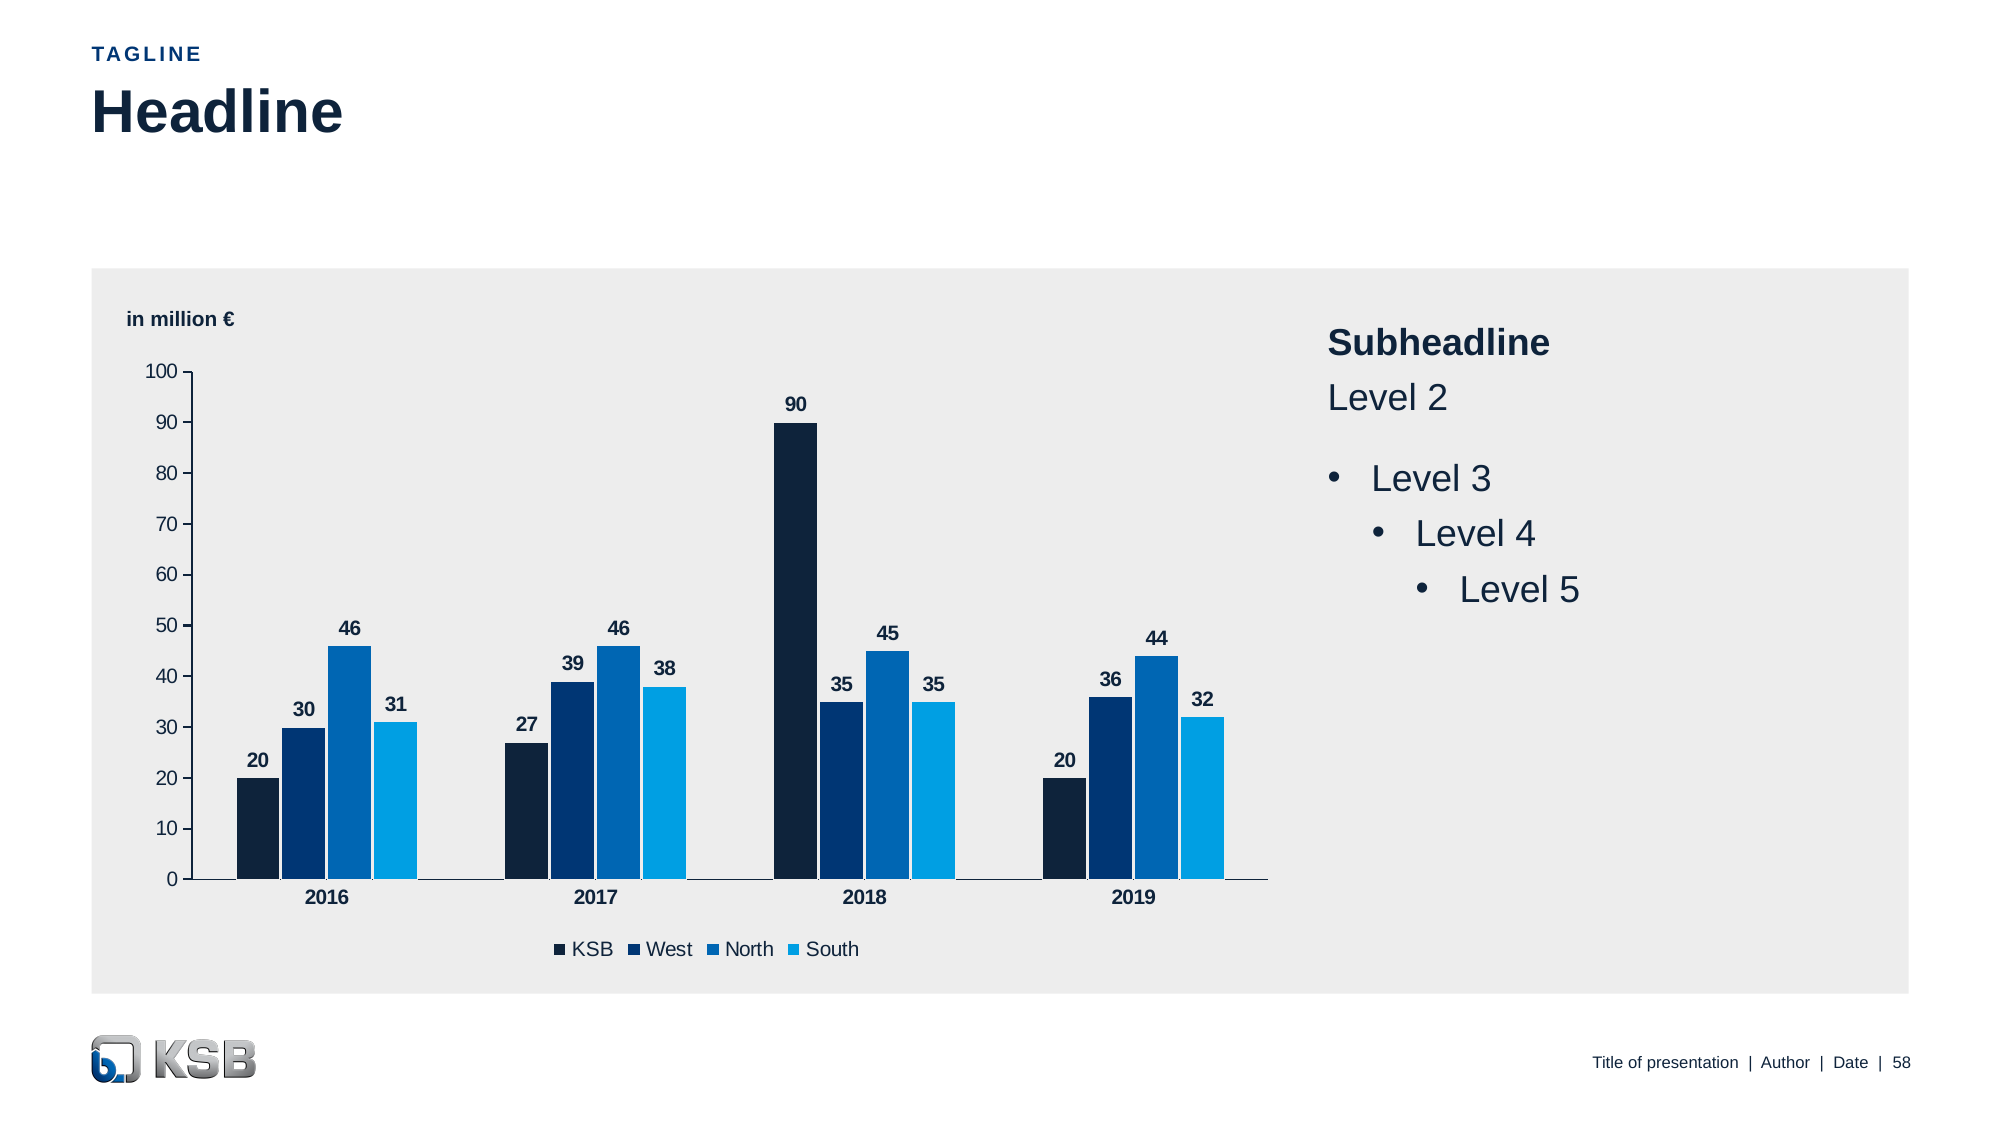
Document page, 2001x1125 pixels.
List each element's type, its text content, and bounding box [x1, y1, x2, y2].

list Subheadline Level 2 Level 3 Level 4 Level 5 [1327, 318, 1879, 968]
chart [120, 346, 1292, 968]
text_box in million € [111, 297, 268, 338]
slide_number 58 [1892, 1045, 1930, 1078]
list Tagline [91, 40, 1909, 64]
footer Title of presentation | Author | Date | [1017, 1045, 1883, 1078]
picture [88, 1032, 259, 1086]
title Headline [91, 72, 1907, 232]
